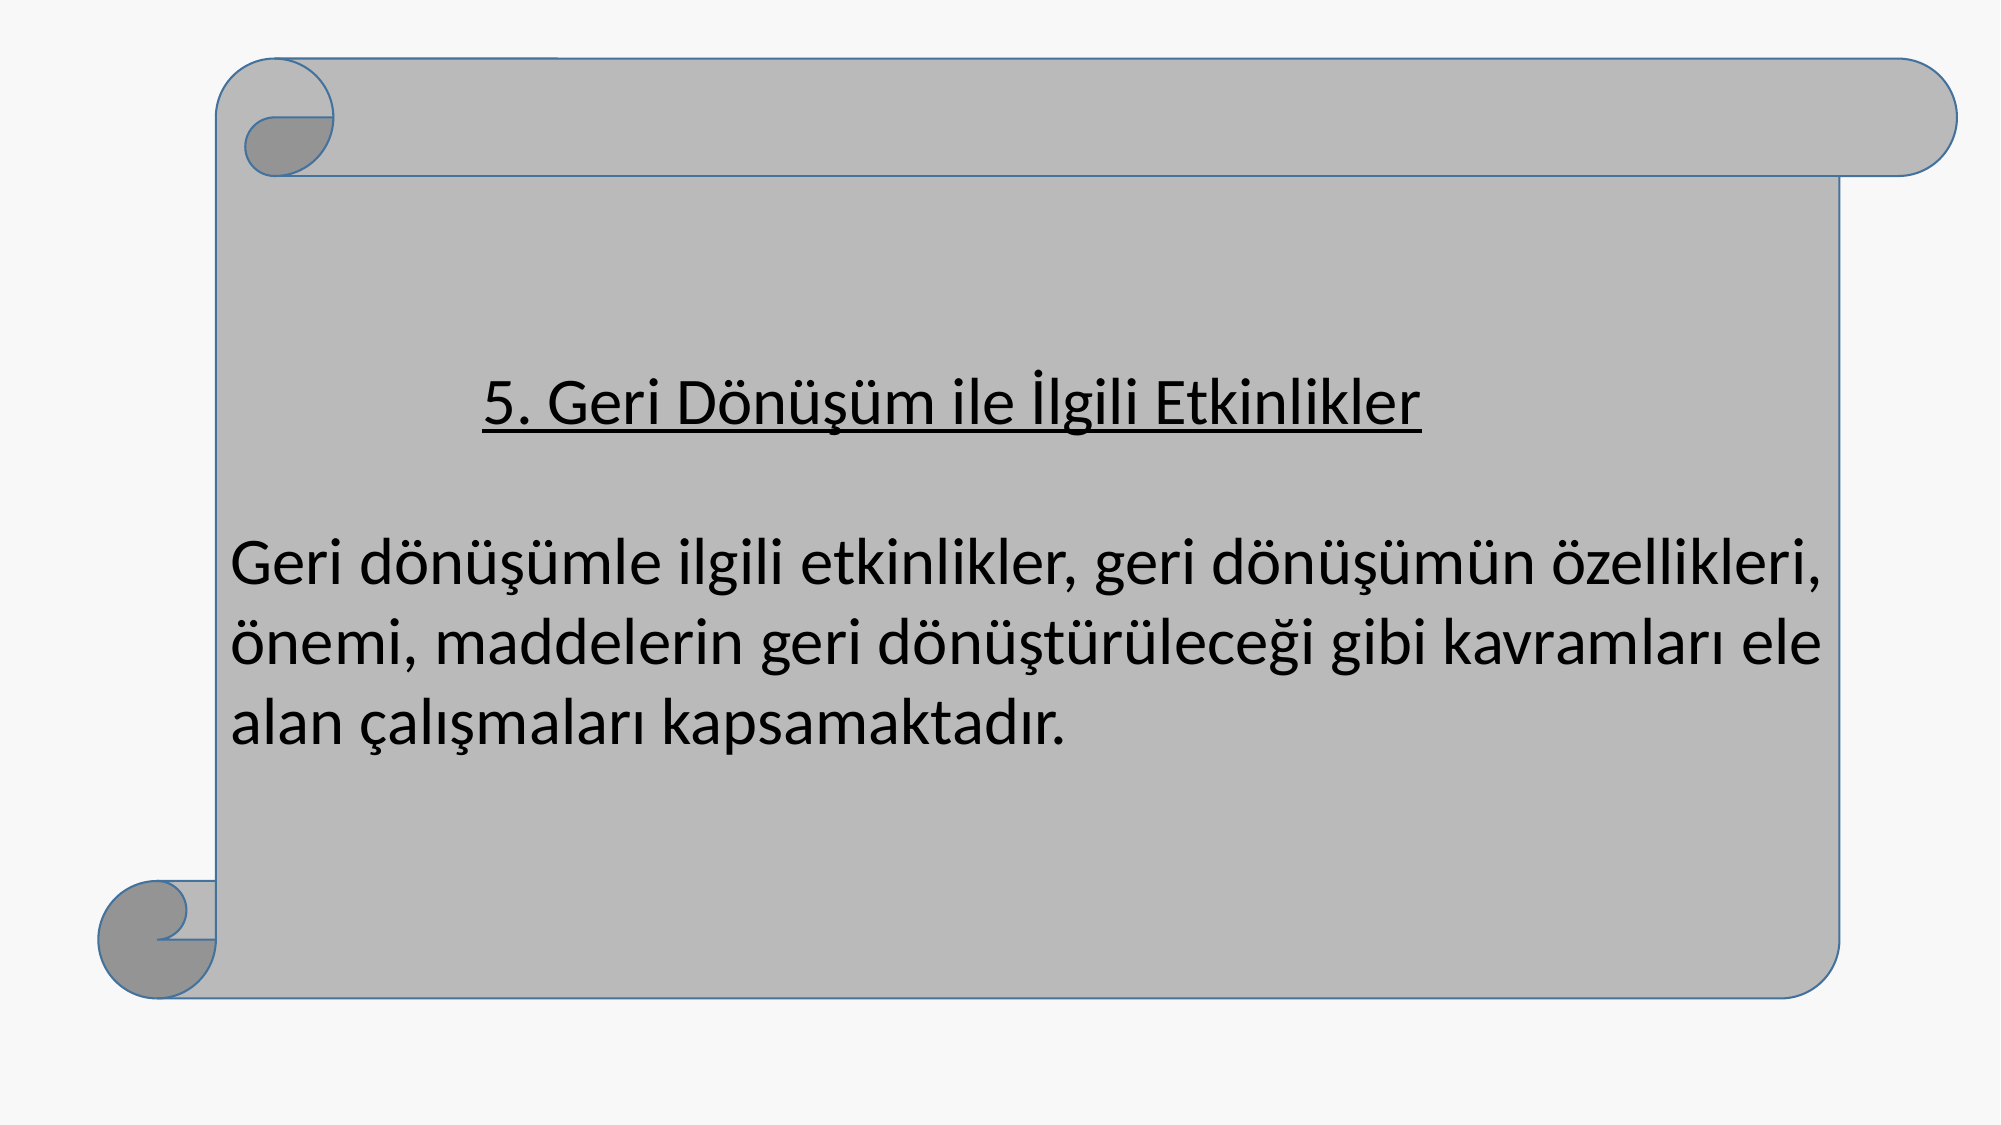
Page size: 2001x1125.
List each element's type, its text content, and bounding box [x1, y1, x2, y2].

text_box 5. Geri Dönüşüm ile İlgili Etkinlikler Geri dönüşümle ilgili etkinlikler, geri dönüşümün özellikleri, önemi, maddelerin geri dönüştürüleceği gibi kavramları ele alan çalışmaları kapsamaktadır. [98, 58, 1957, 999]
